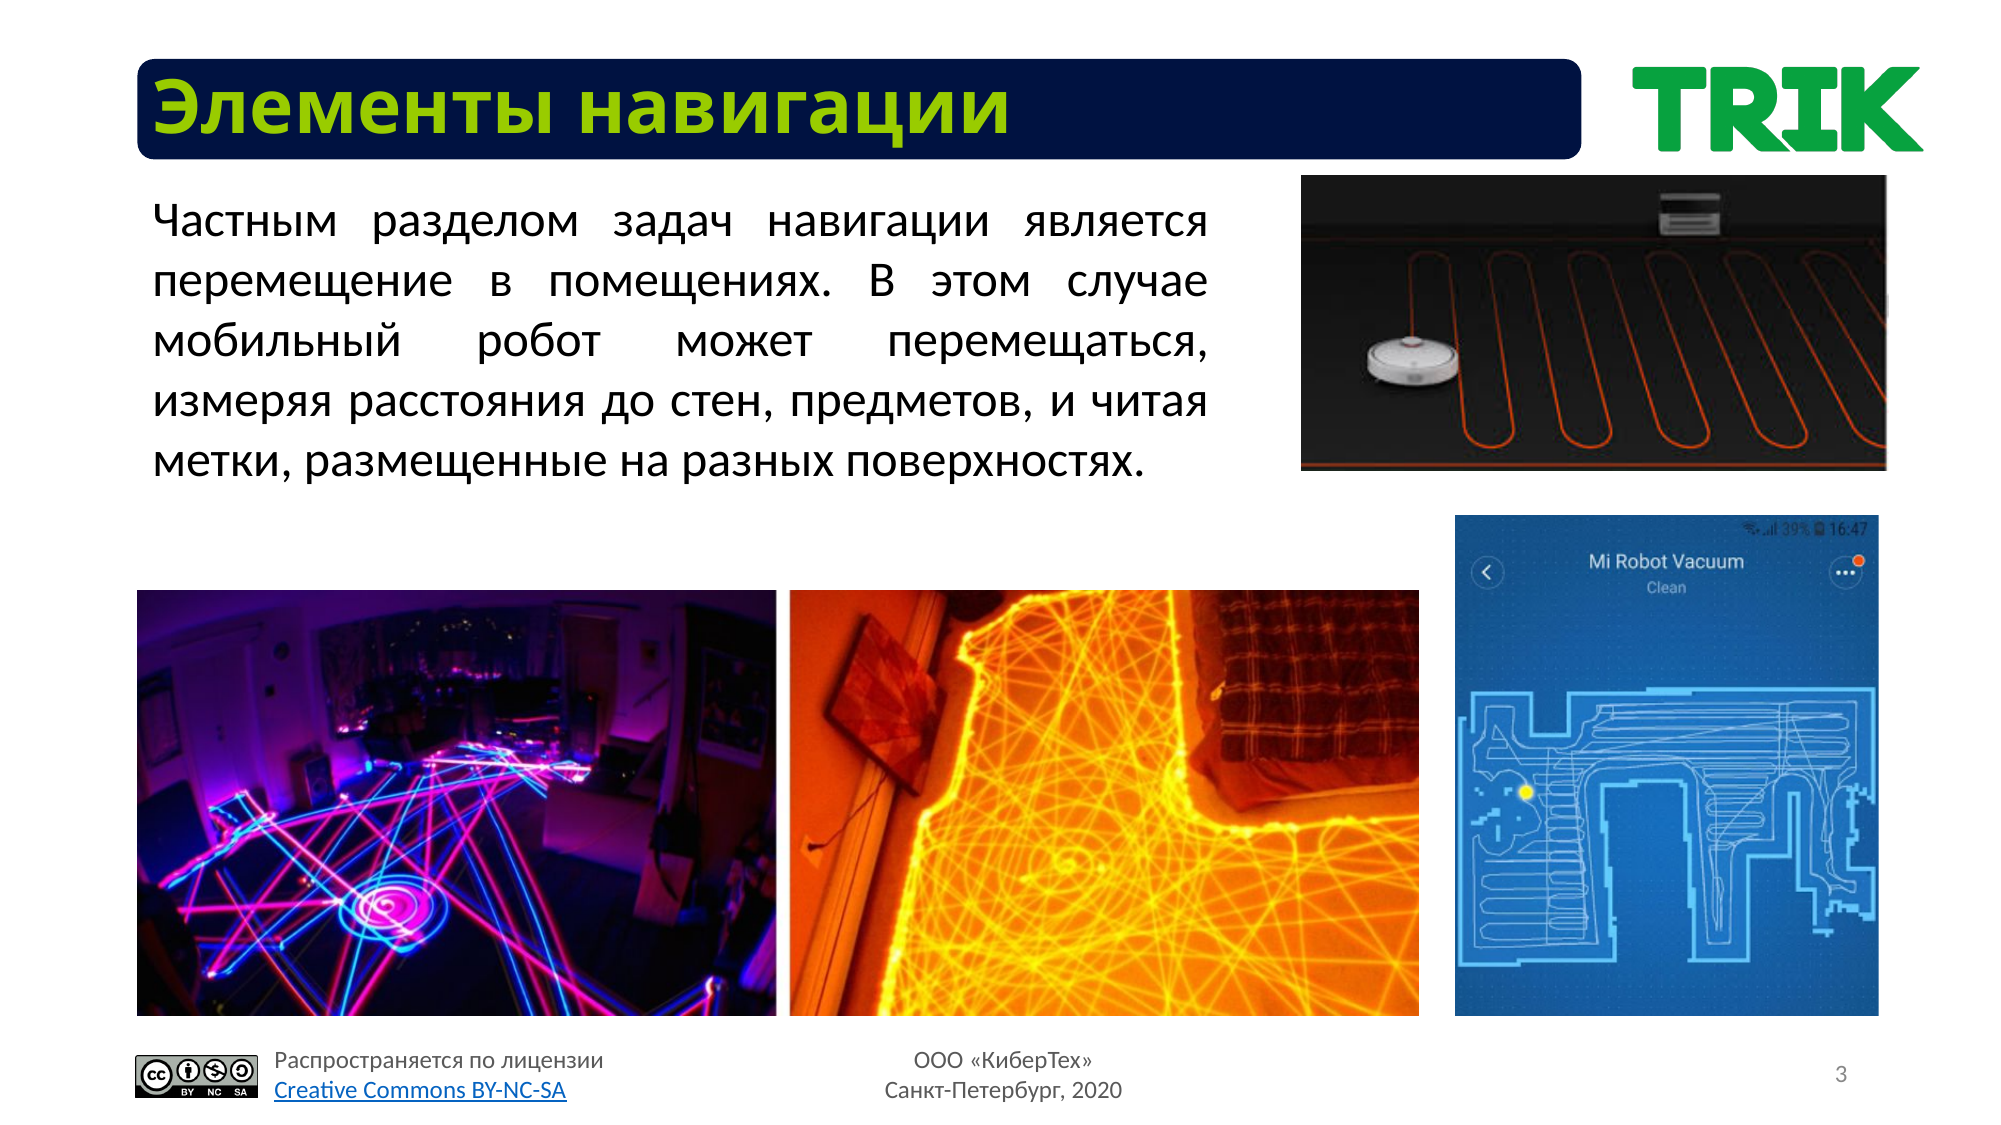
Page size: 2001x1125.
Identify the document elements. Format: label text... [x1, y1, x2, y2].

picture [137, 589, 1419, 1017]
picture [1301, 175, 1889, 471]
picture [1454, 515, 1879, 1017]
title Элементы навигации [137, 61, 1582, 163]
picture [135, 1055, 258, 1098]
text_box Частным разделом задач навигации является перемещение в помещениях. В этом случае мобильный робот может перемещаться, измеряя расстояния до стен, предметов, и читая метки, размещенные на разных поверхностях. [137, 179, 1224, 589]
slide_number 3 [1412, 1042, 1863, 1103]
picture [1631, 64, 1924, 154]
